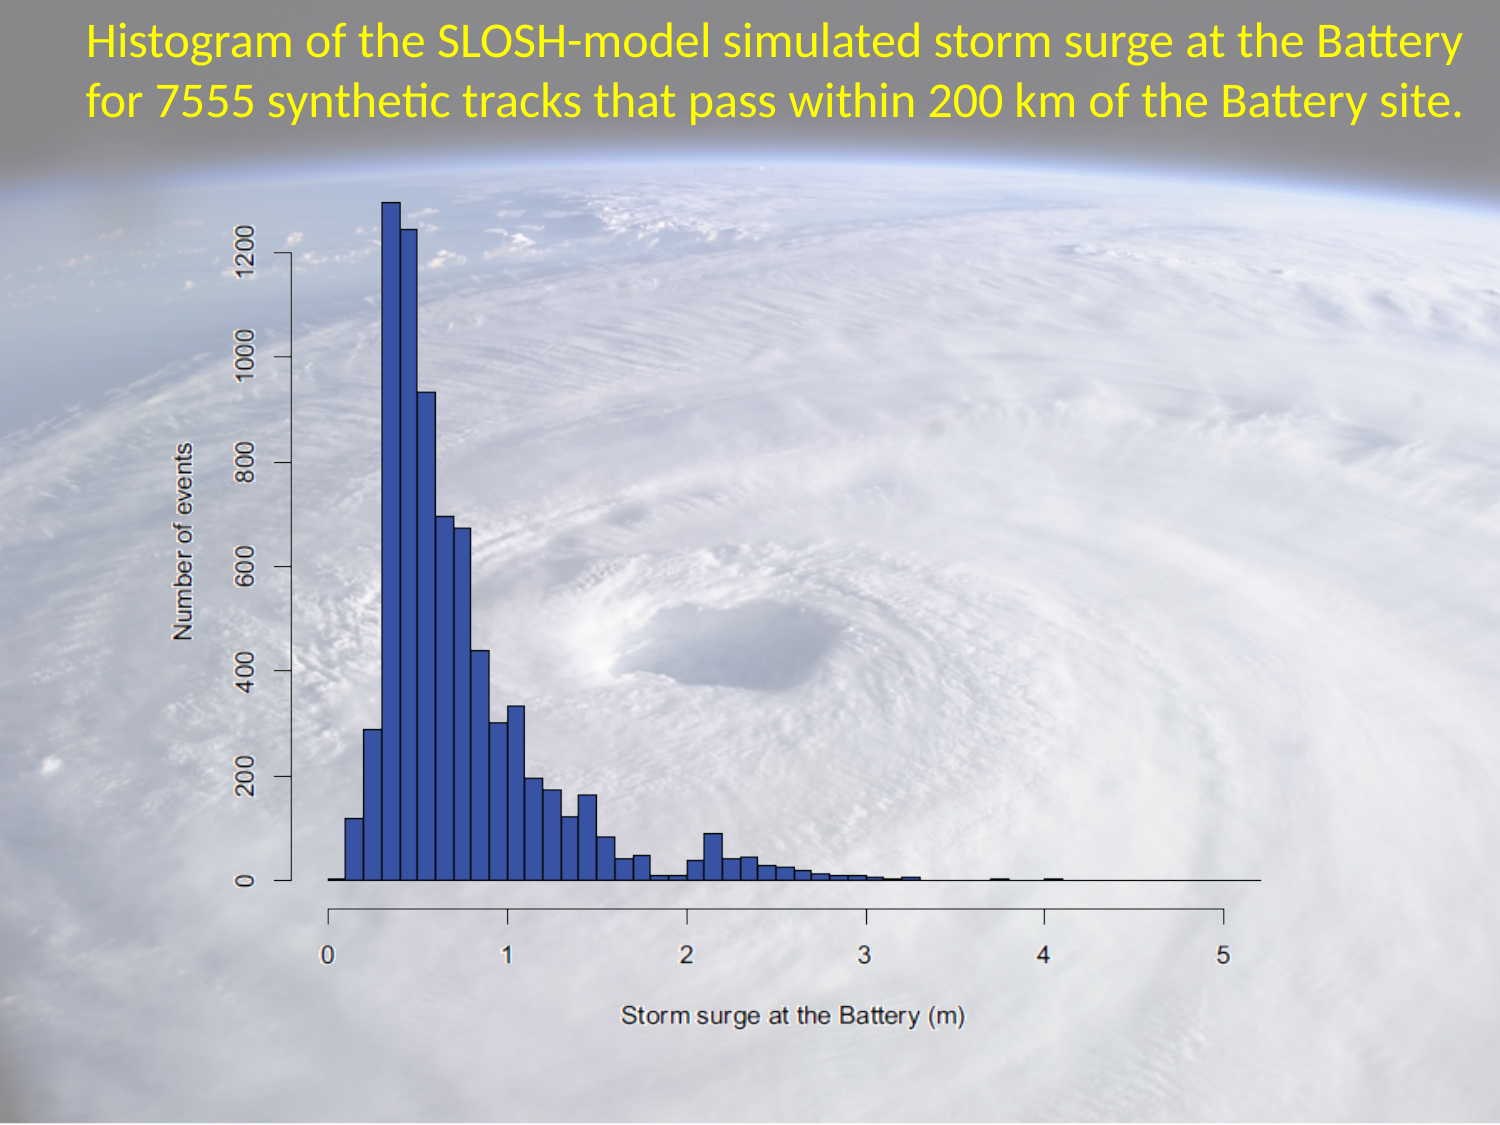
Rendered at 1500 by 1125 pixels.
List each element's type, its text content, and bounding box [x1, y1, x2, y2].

text_box Histogram of the SLOSH-model simulated storm surge at the Battery for 7555 synthetic tracks that pass within 200 km of the Battery site. [50, 0, 1500, 71]
picture [0, 0, 1500, 1125]
